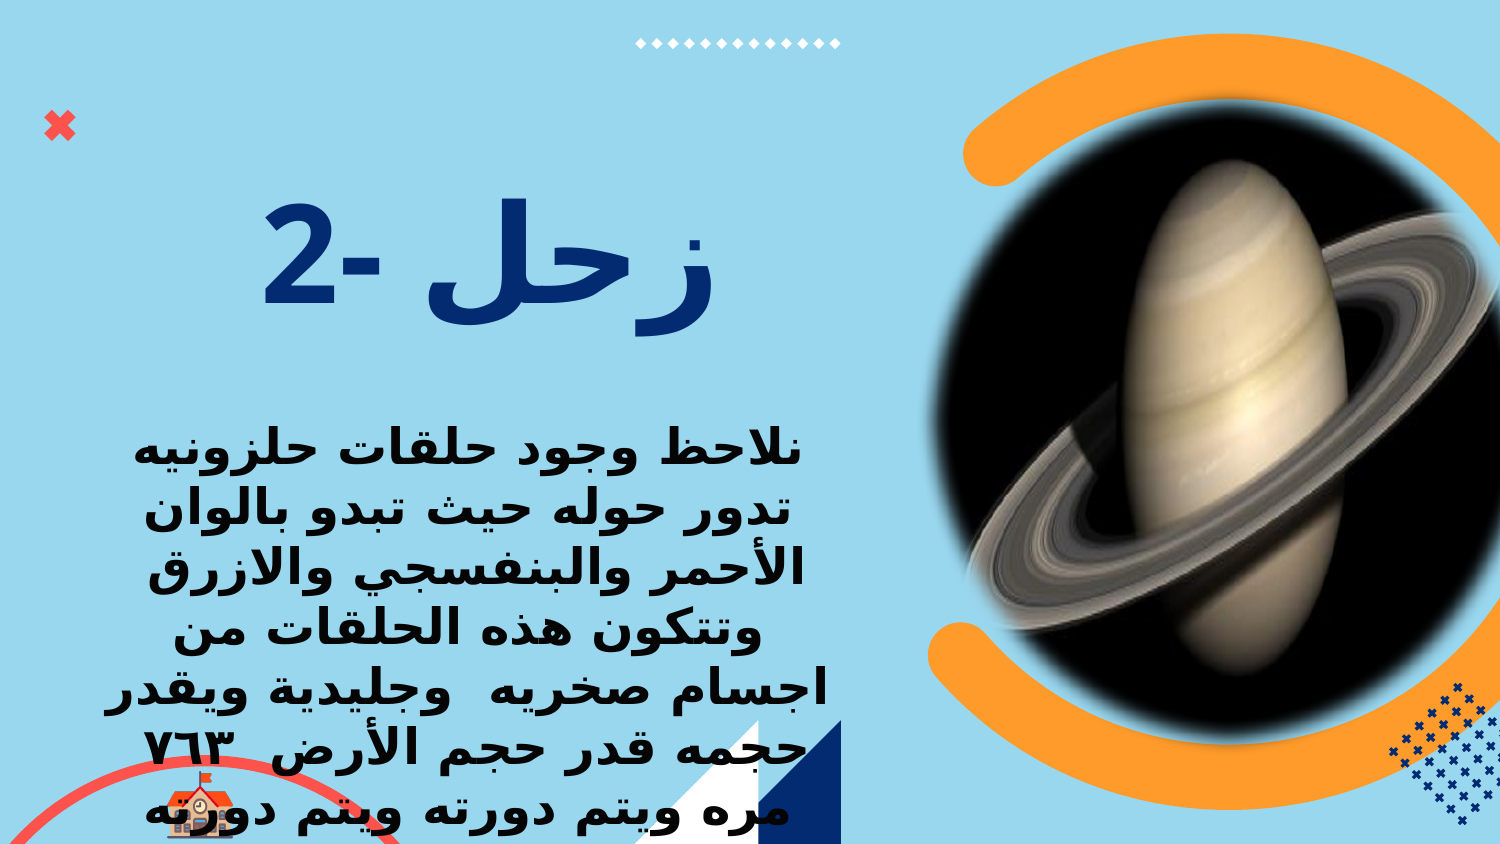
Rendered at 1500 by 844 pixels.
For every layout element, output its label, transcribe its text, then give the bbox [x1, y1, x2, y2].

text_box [840, 33, 1500, 826]
title 2- زحل [125, 201, 835, 295]
text_box [27, 522, 835, 618]
text_box نلاحظ وجود حلقات حلزونيه تدور حوله حيث تبدو بالوان الأحمر والبنفسجي والازرق وتتكون هذه الحلقات من اجسام صخريه وجليدية ويقدر حجمه قدر حجم الأرض ٧٦٣ مره ويتم دورته ويتم دورته حول الشمس كل ٢٩.٥ سنه أرضية [69, 399, 835, 495]
picture [167, 768, 233, 841]
